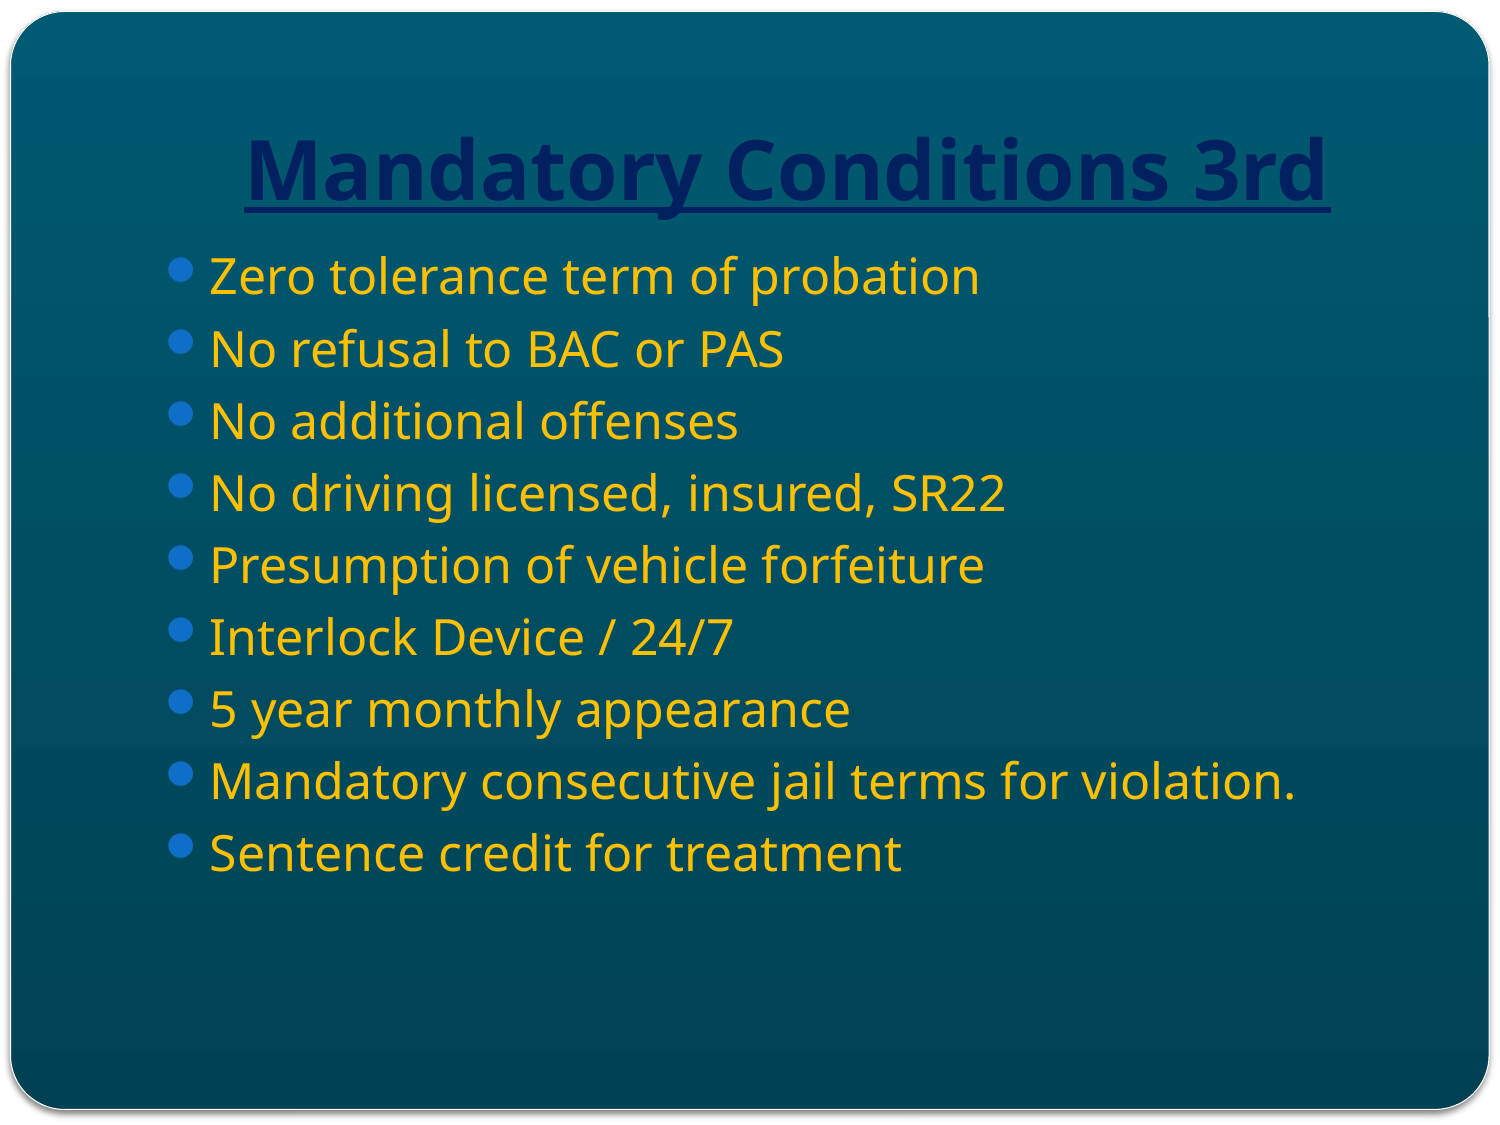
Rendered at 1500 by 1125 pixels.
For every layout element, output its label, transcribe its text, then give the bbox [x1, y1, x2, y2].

title Mandatory Conditions 3rd [150, 45, 1425, 233]
list Zero tolerance term of probation No refusal to BAC or PAS No additional offenses No driving licensed, insured, SR22 Presumption of vehicle forfeiture Interlock Device / 24/7 5 year monthly appearance Mandatory consecutive jail terms for violation. Sentence credit for treatment [150, 237, 1425, 988]
